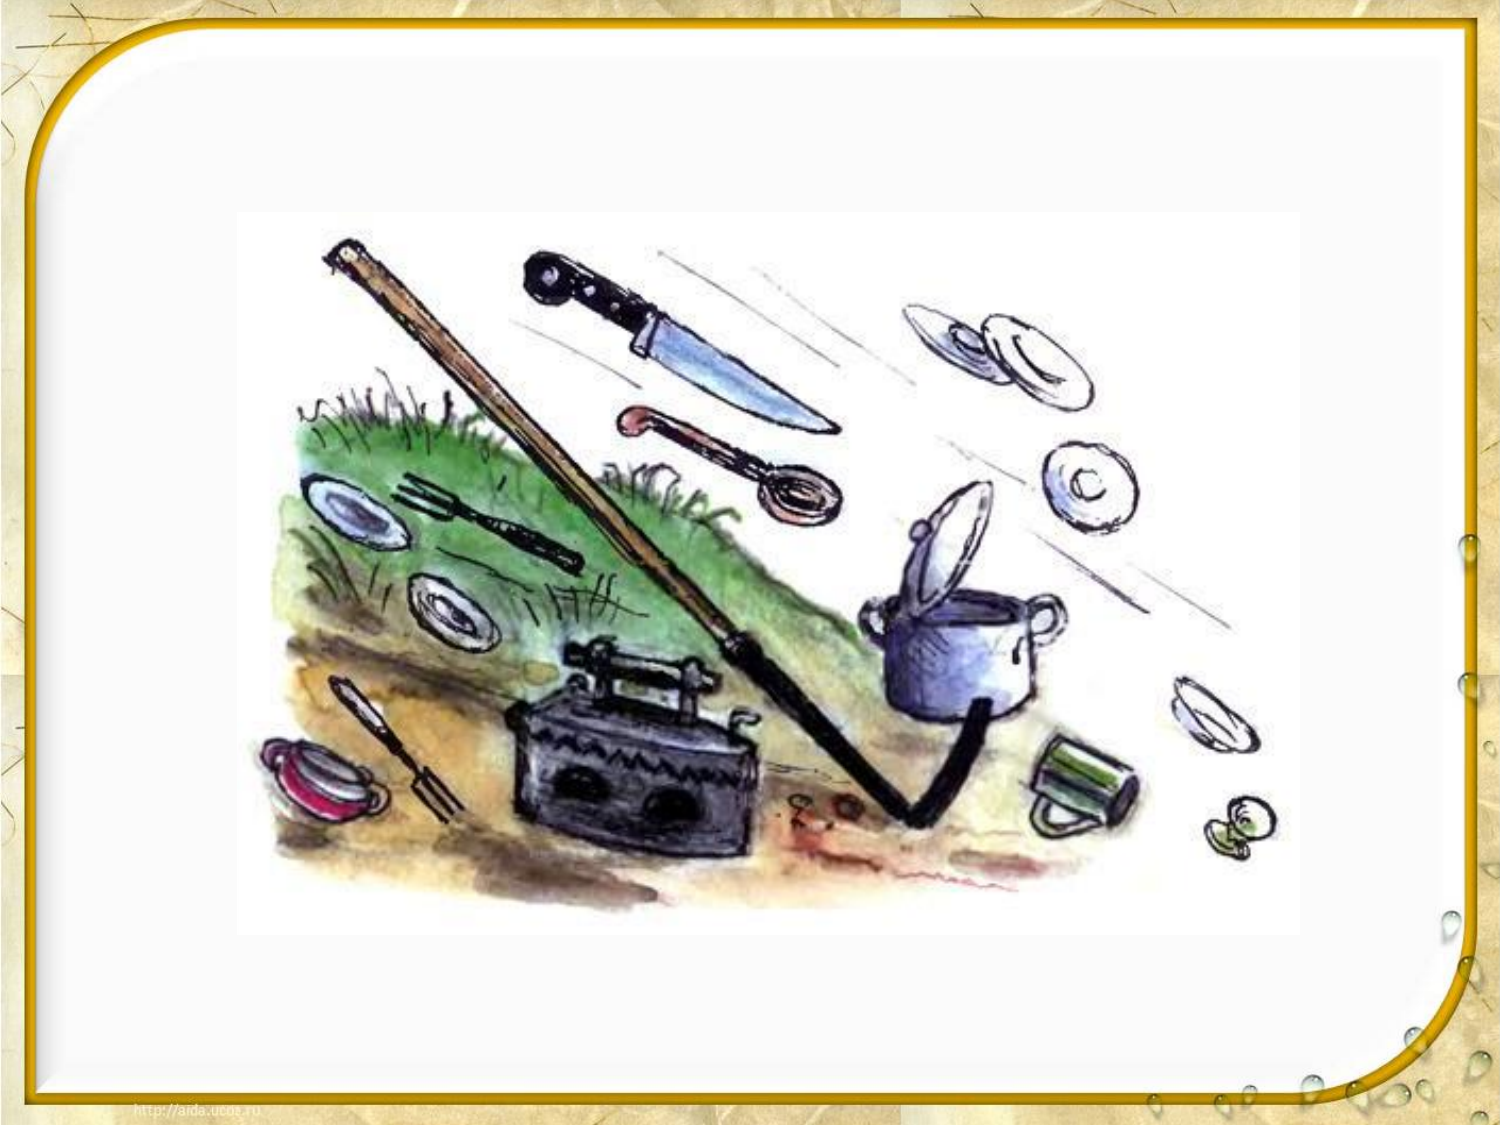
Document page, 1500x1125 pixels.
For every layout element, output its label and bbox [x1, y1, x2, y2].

picture [0, 0, 1500, 1125]
list [237, 212, 1301, 936]
